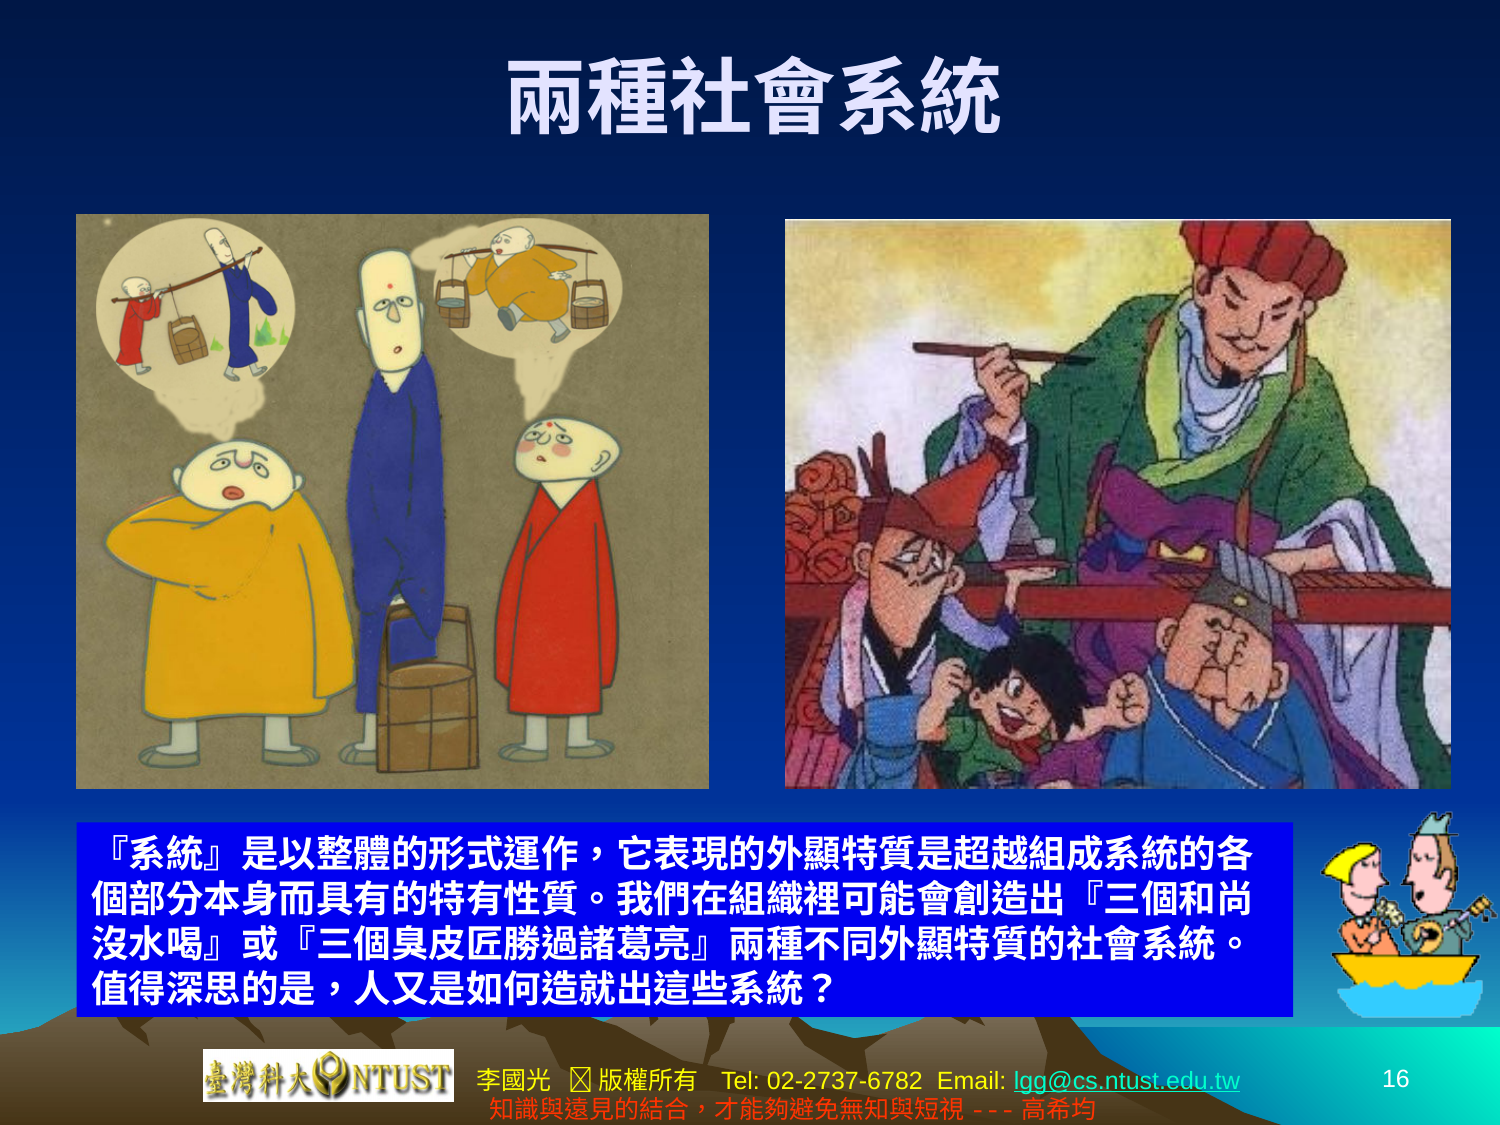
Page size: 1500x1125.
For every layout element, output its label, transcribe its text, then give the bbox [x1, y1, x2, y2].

picture [76, 214, 709, 790]
picture [203, 1049, 454, 1102]
text_box 『系統』是以整體的形式運作，它表現的外顯特質是超越組成系統的各個部分本身而具有的特有性質。我們在組織裡可能會創造出『三個和尚沒水喝』或『三個臭皮匠勝過諸葛亮』兩種不同外顯特質的社會系統。值得深思的是，人又是如何造就出這些系統？ [76, 822, 1294, 1017]
title 兩種社會系統 [77, 0, 1429, 188]
slide_number 16 [1074, 1024, 1426, 1101]
picture [785, 219, 1452, 790]
picture [1316, 804, 1500, 1020]
